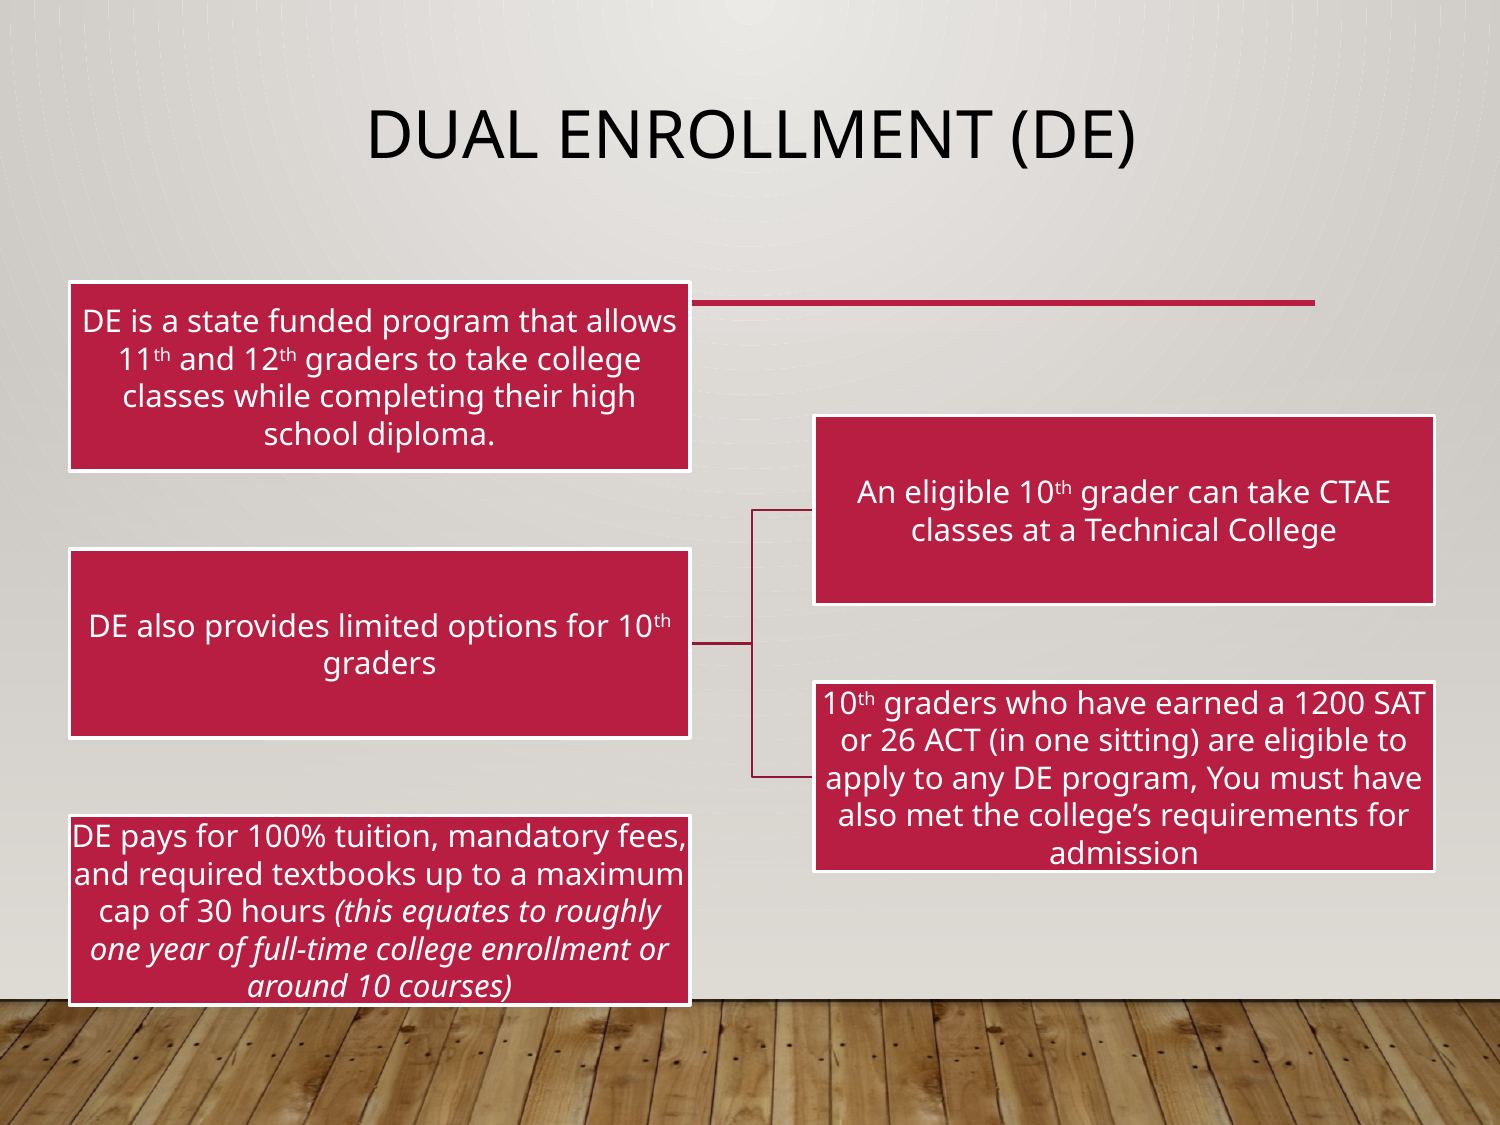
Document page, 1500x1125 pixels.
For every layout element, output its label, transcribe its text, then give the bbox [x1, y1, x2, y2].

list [62, 281, 1442, 1006]
picture [0, 999, 1500, 1125]
title Dual Enrollment (DE) [350, 50, 1500, 223]
